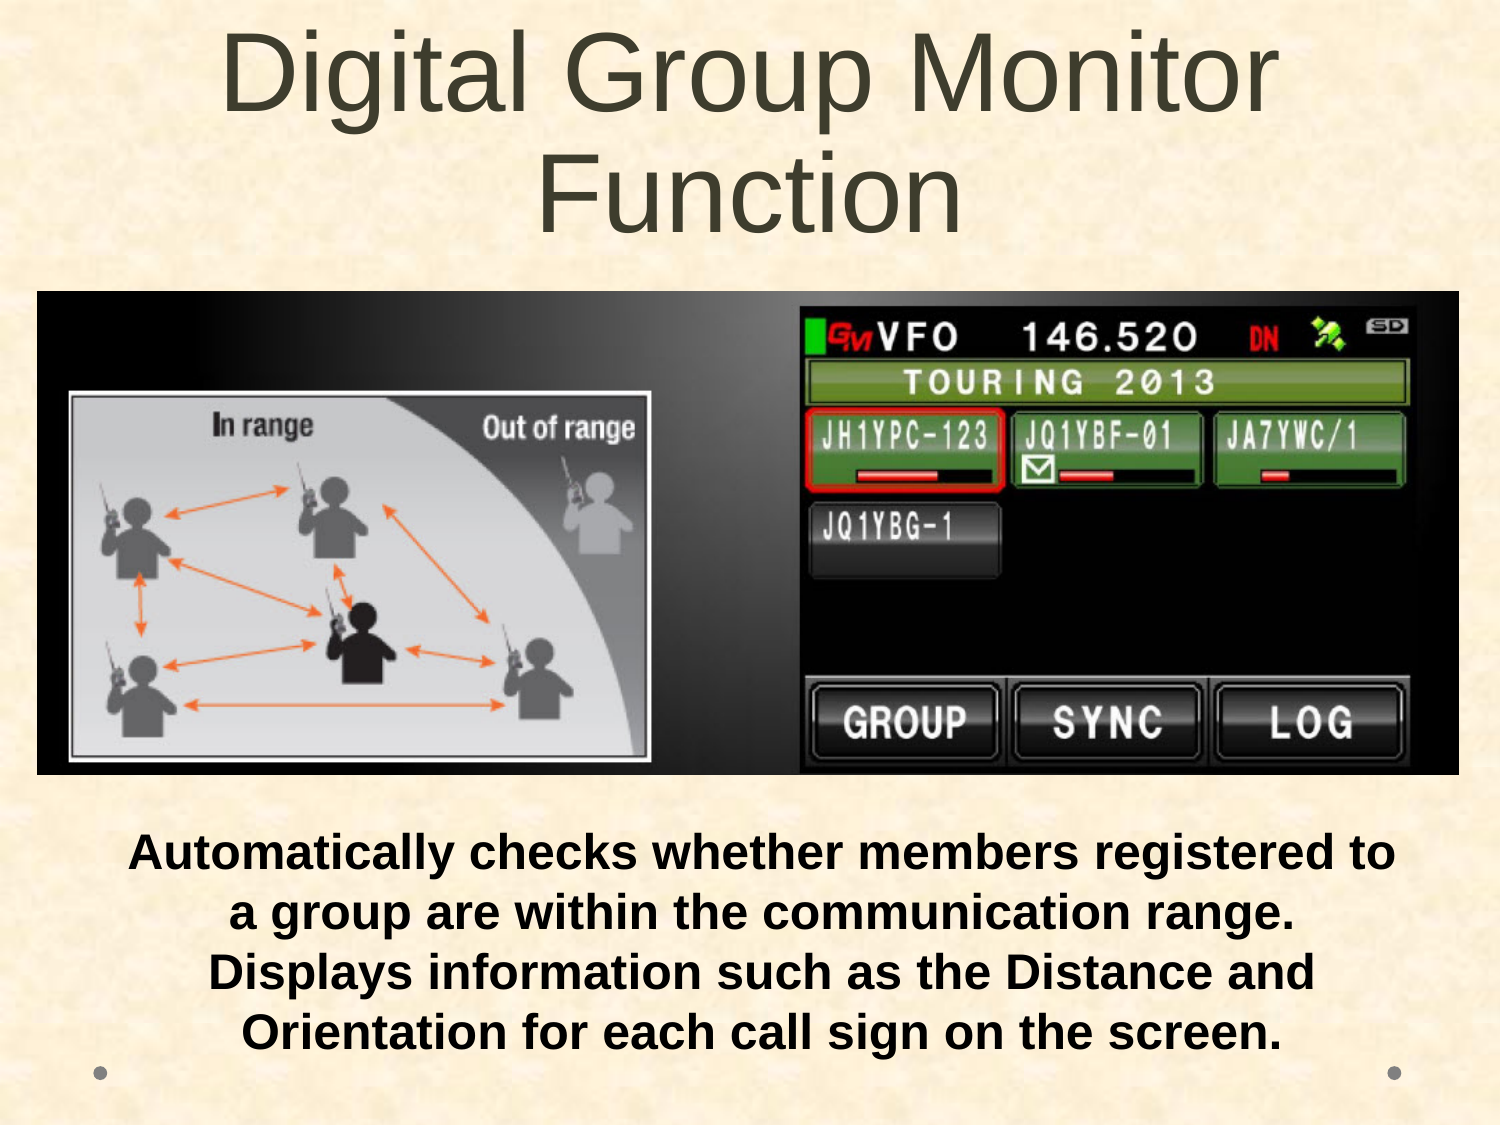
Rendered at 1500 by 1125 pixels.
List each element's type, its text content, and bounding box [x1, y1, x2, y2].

text_box Automatically checks whether members registered to a group are within the communication range. Displays information such as the Distance and Orientation for each call sign on the screen. [112, 812, 1413, 1068]
title Digital Group Monitor Function [75, 0, 1425, 263]
picture [0, 0, 1500, 1125]
